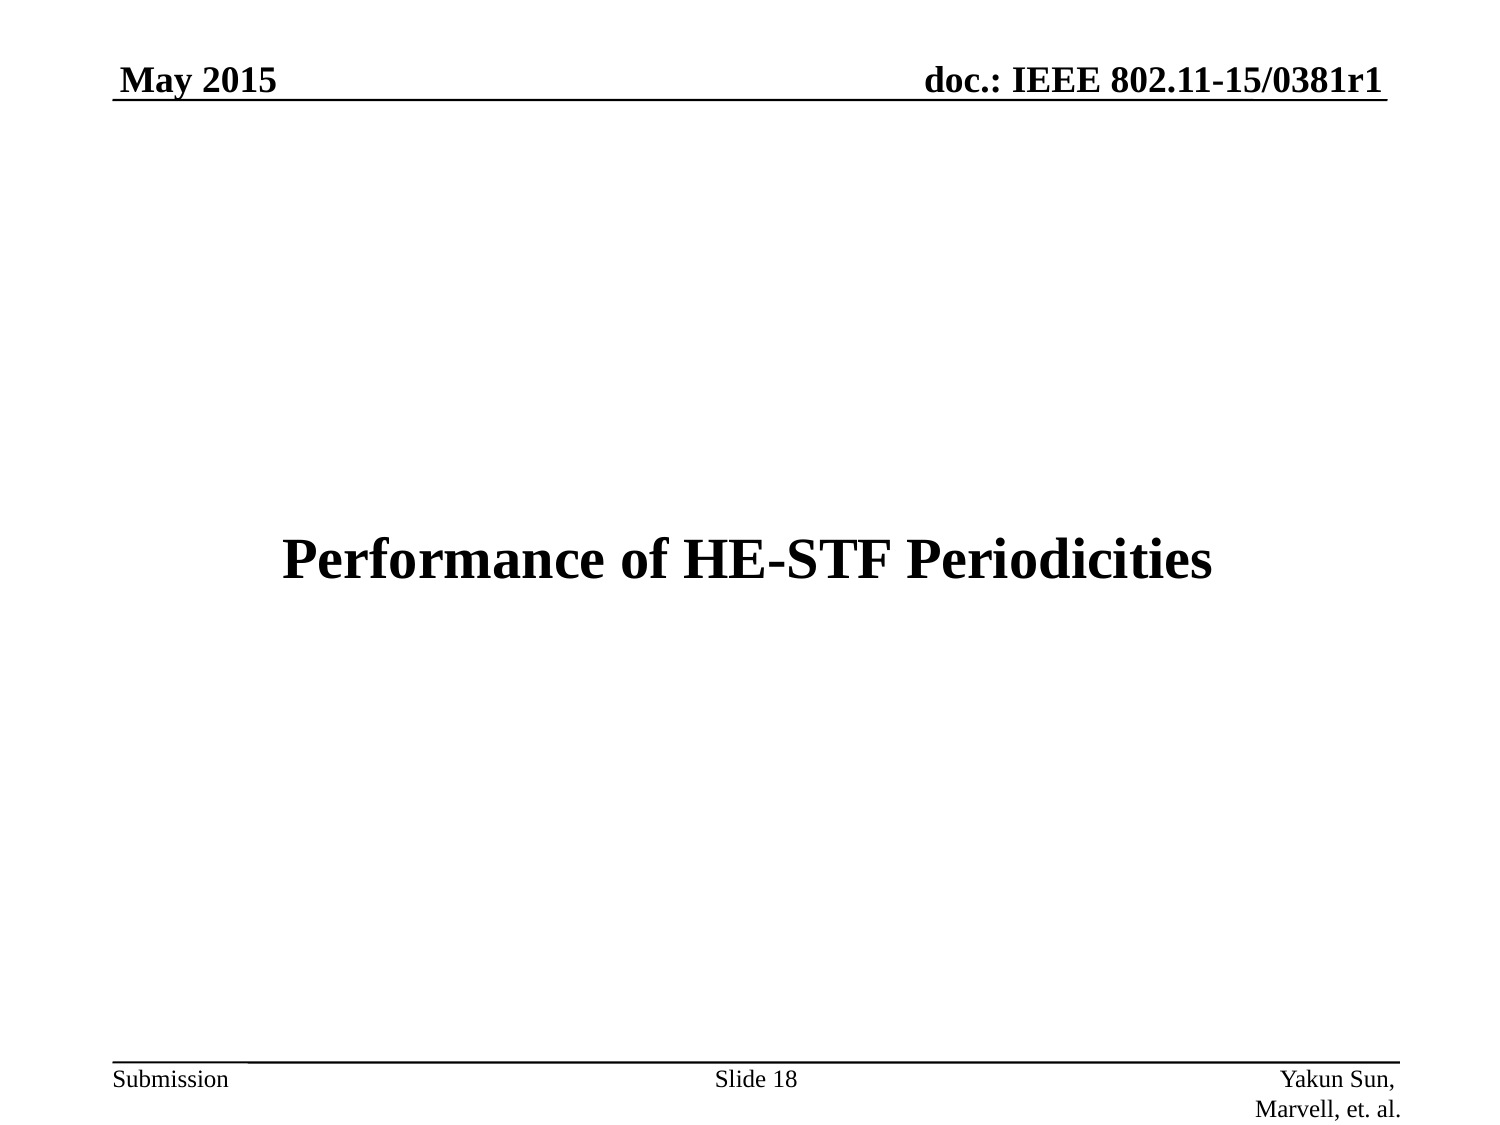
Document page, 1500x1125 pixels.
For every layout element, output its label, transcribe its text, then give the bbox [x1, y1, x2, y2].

text_box Performance of HE-STF Periodicities [267, 512, 1229, 598]
slide_number Slide 18 [712, 1062, 800, 1093]
footer Yakun Sun, Marvell, et. al. [1229, 1062, 1402, 1093]
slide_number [119, 54, 278, 101]
